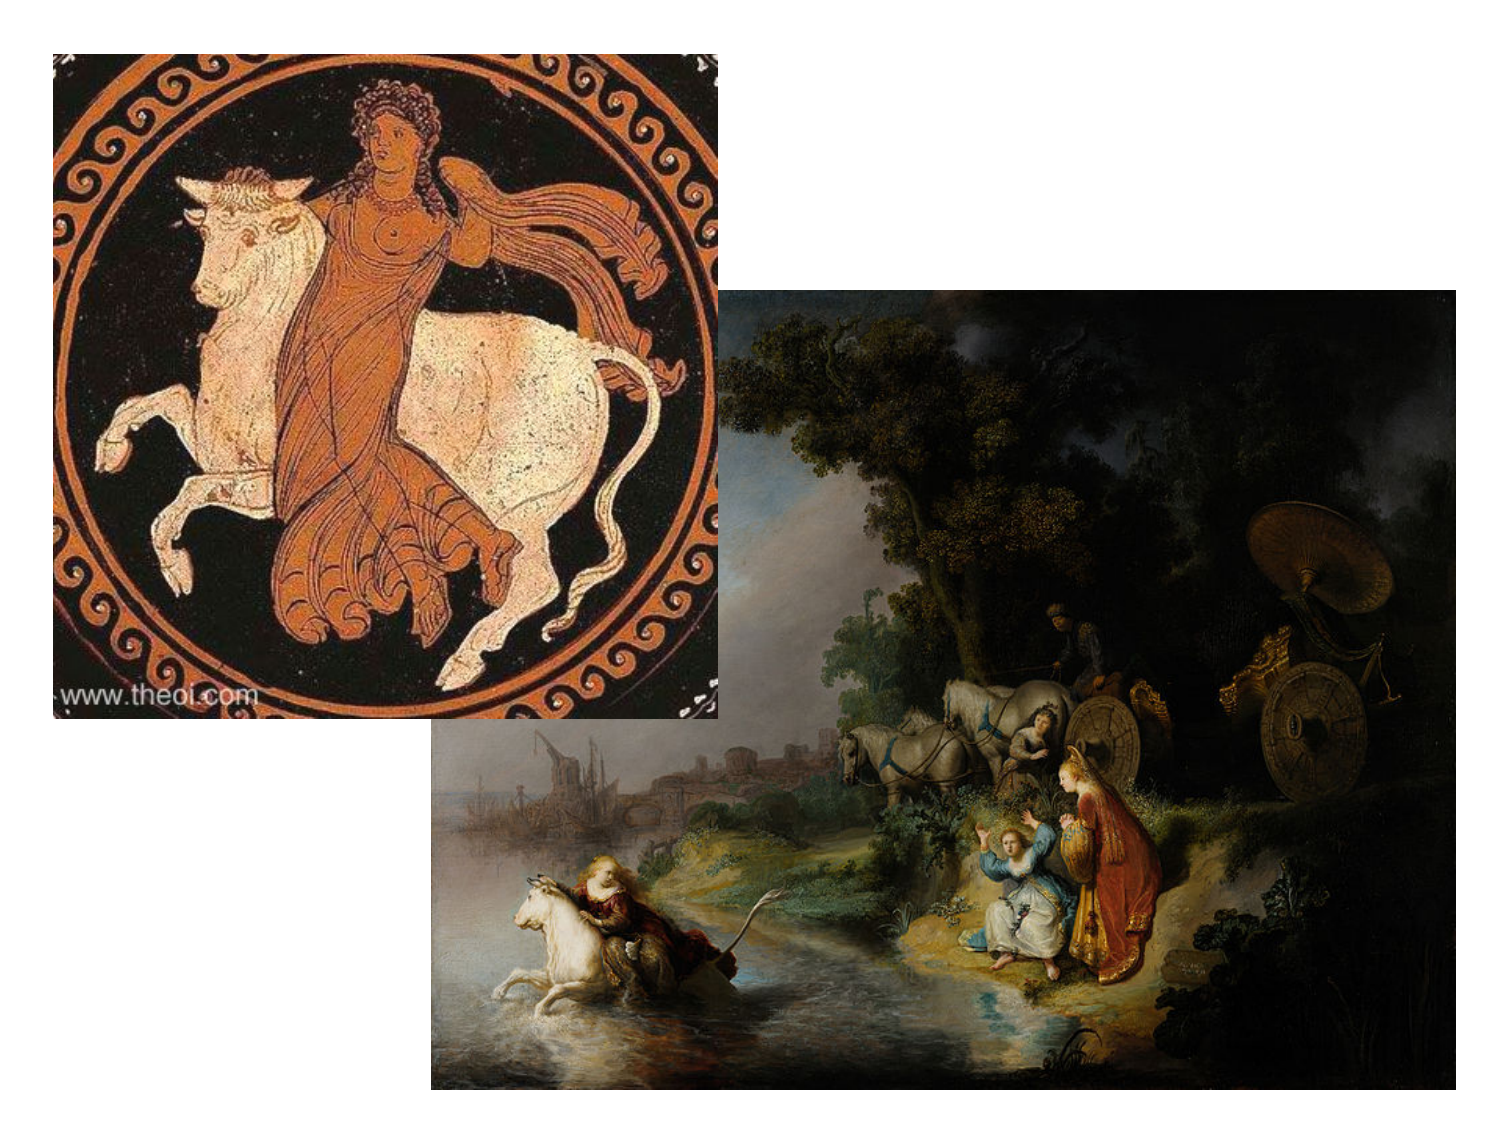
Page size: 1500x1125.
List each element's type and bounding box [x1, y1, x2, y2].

picture [52, 54, 1456, 1090]
